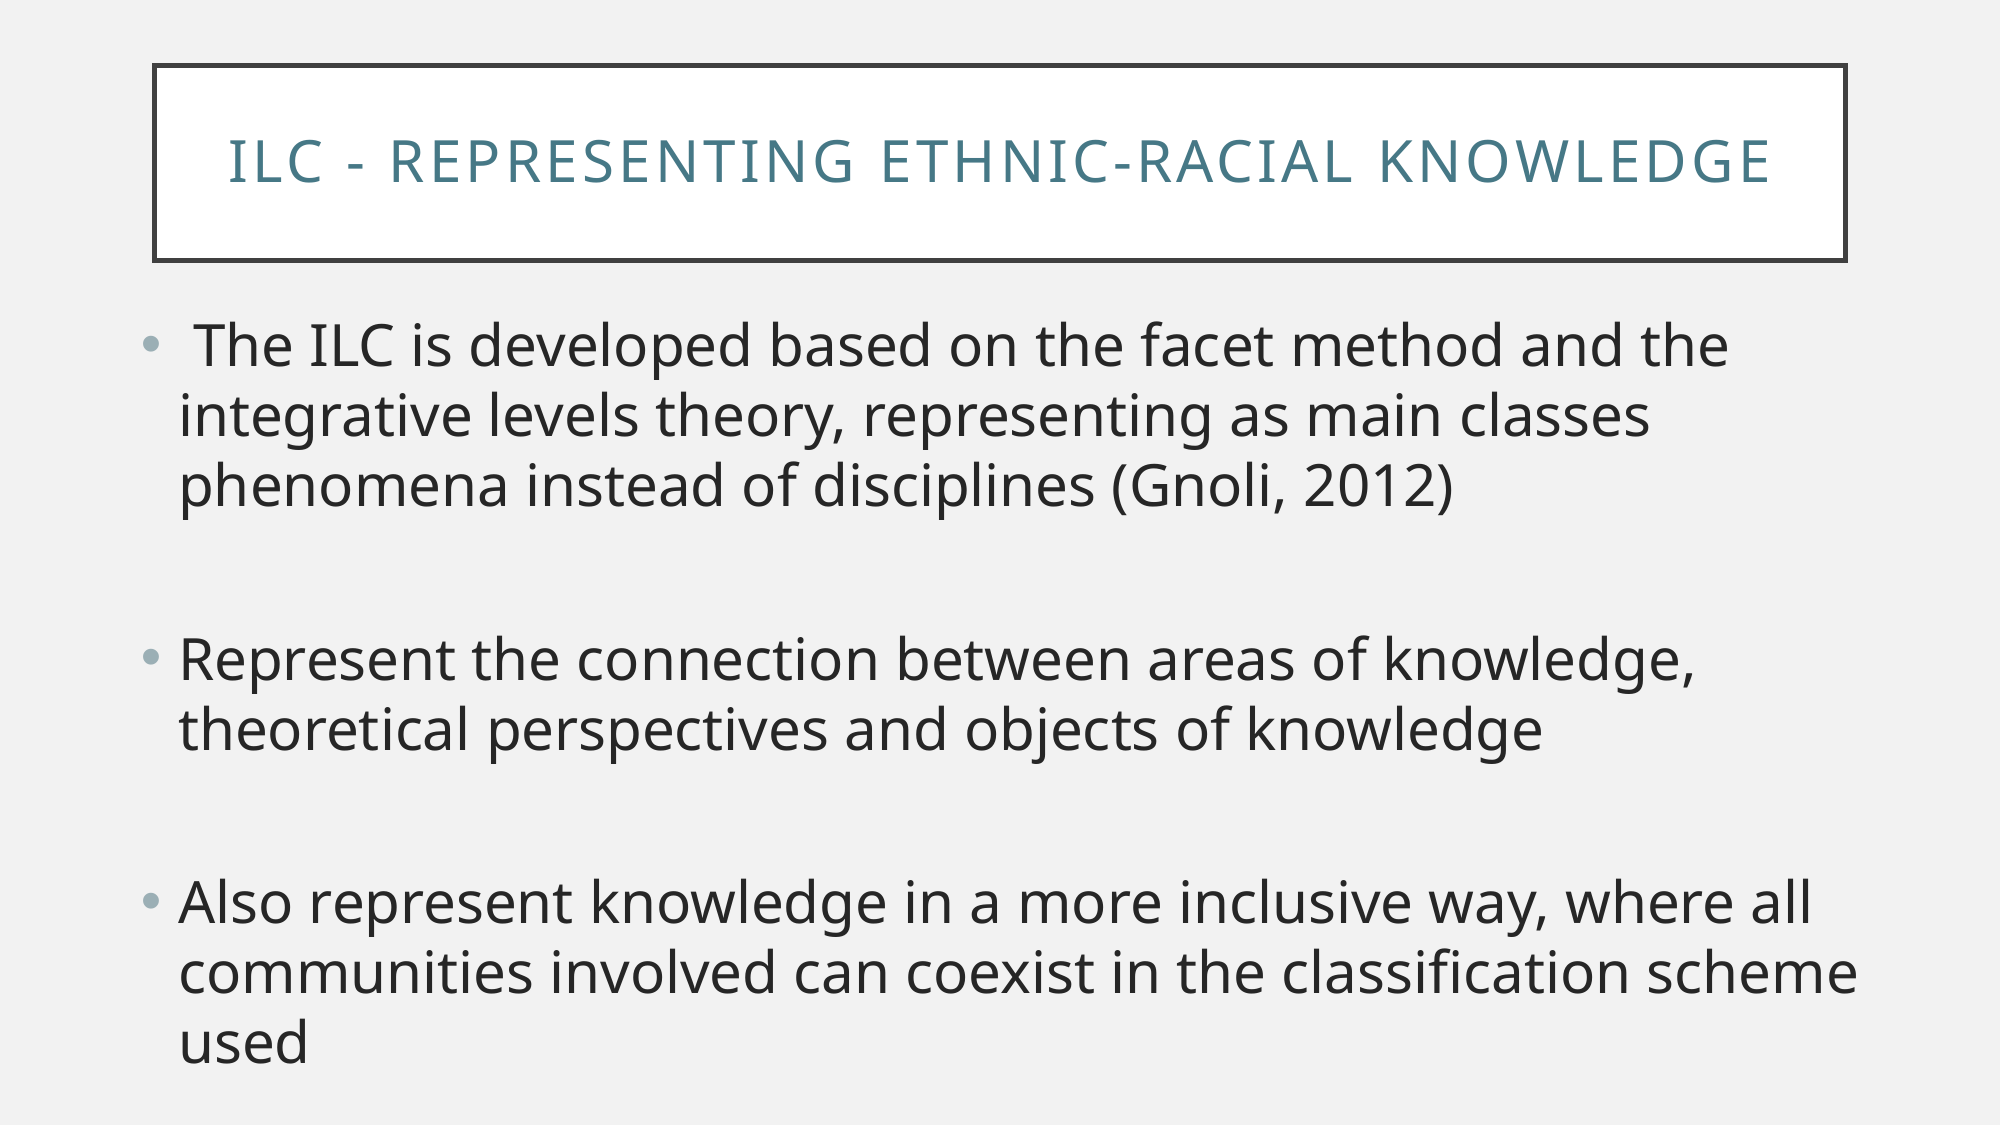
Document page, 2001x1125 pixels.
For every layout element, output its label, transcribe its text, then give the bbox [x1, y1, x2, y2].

title ILC - Representing ethnic-racial knowledge [152, 63, 1848, 263]
list The ILC is developed based on the facet method and the integrative levels theory, representing as main classes phenomena instead of disciplines (Gnoli, 2012) Represent the connection between areas of knowledge, theoretical perspectives and objects of knowledge Also represent knowledge in a more inclusive way, where all communities involved can coexist in the classification scheme used [125, 300, 1904, 1089]
